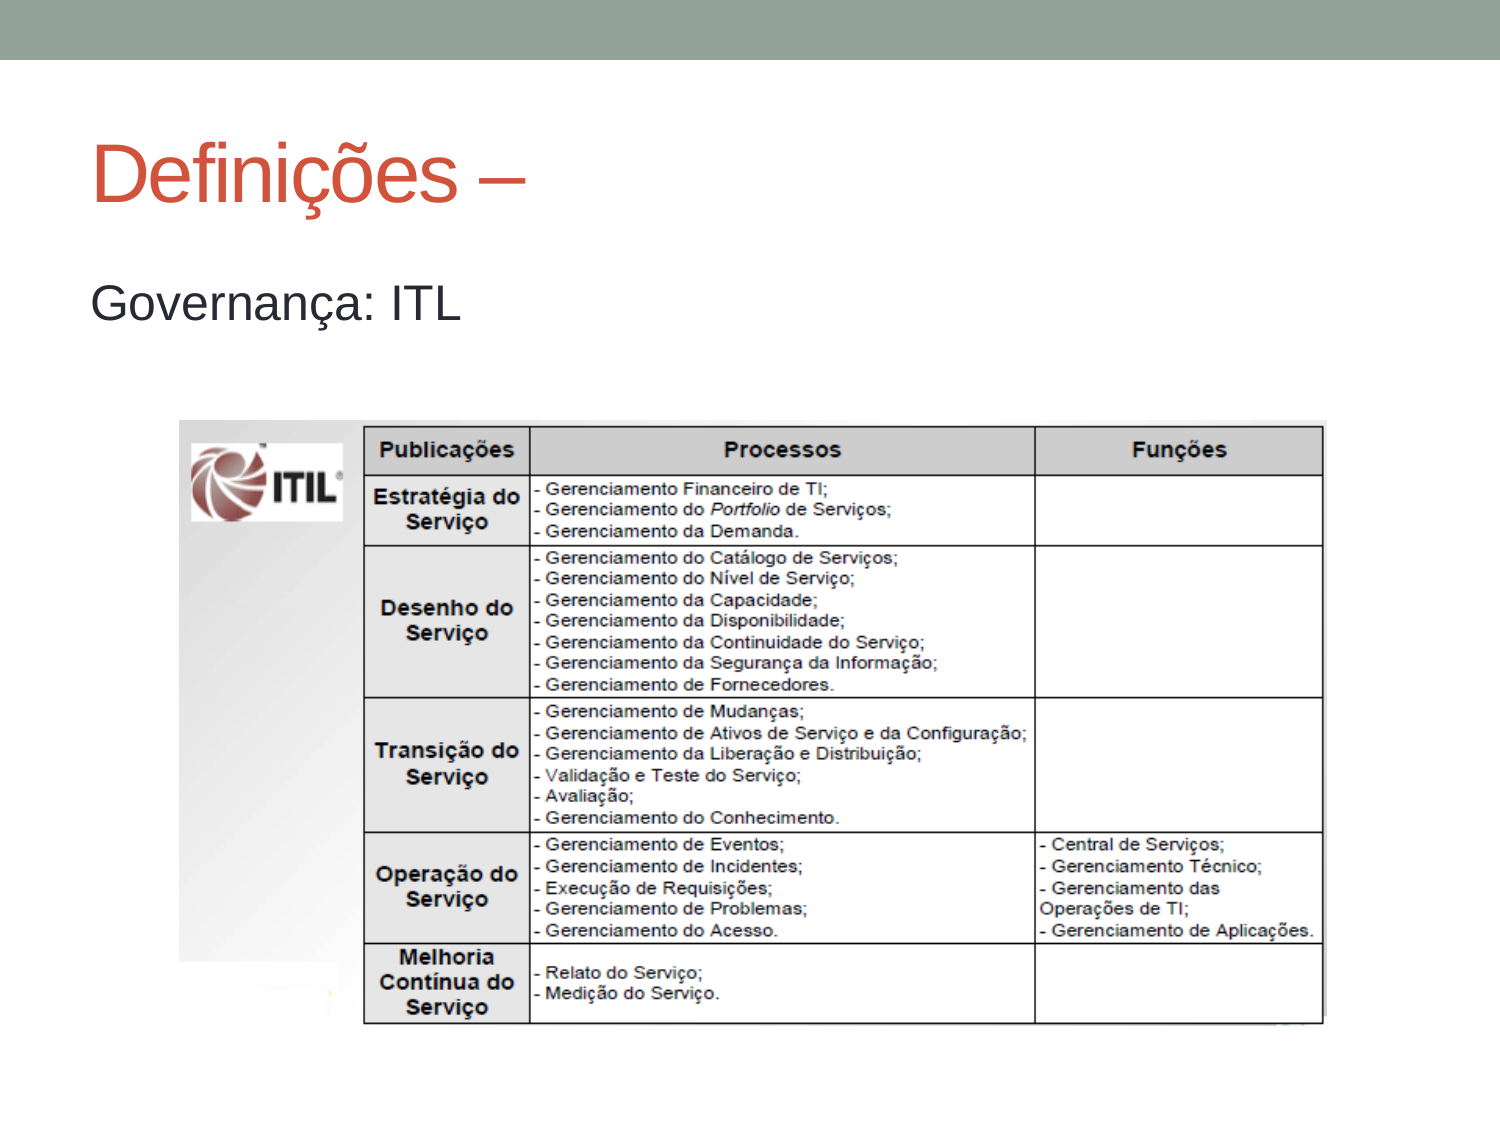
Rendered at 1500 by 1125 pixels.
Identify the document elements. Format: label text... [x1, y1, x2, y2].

picture [179, 420, 1327, 1026]
list Governança: ITL [75, 262, 1425, 1063]
title Definições – [75, 87, 1425, 250]
